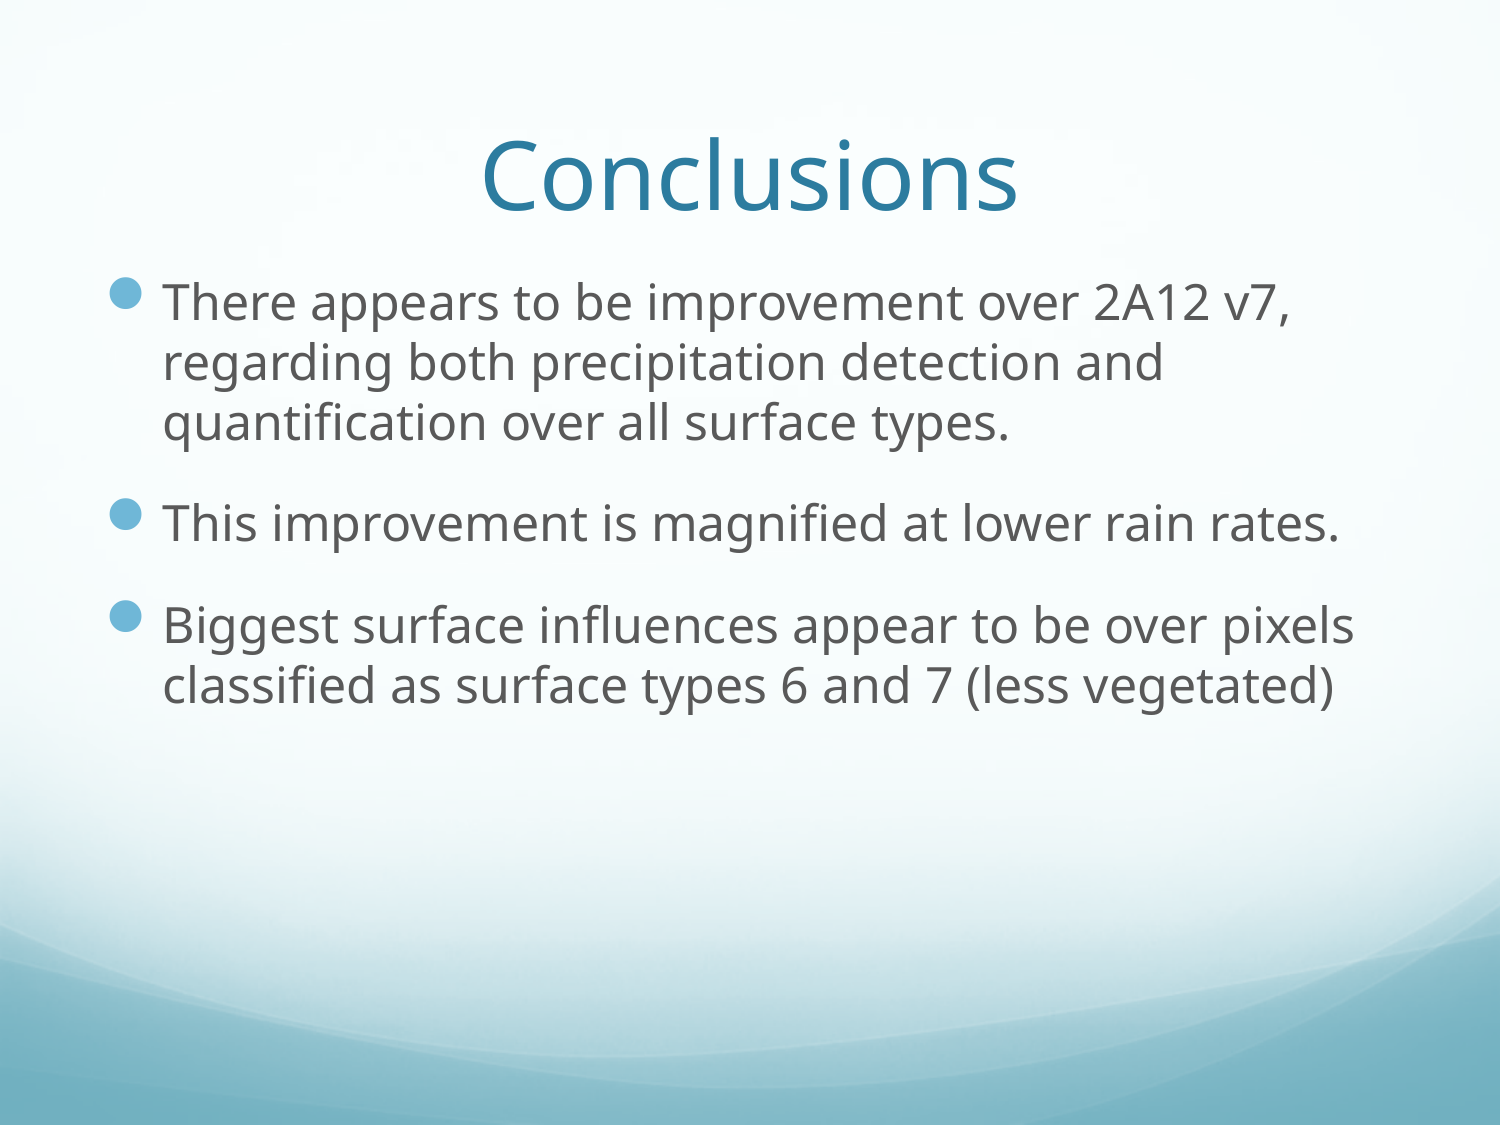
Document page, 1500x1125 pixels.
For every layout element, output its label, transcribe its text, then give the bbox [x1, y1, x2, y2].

list There appears to be improvement over 2A12 v7, regarding both precipitation detection and quantification over all surface types. This improvement is magnified at lower rain rates. Biggest surface influences appear to be over pixels classified as surface types 6 and 7 (less vegetated) [90, 262, 1410, 975]
title Conclusions [90, 17, 1410, 237]
